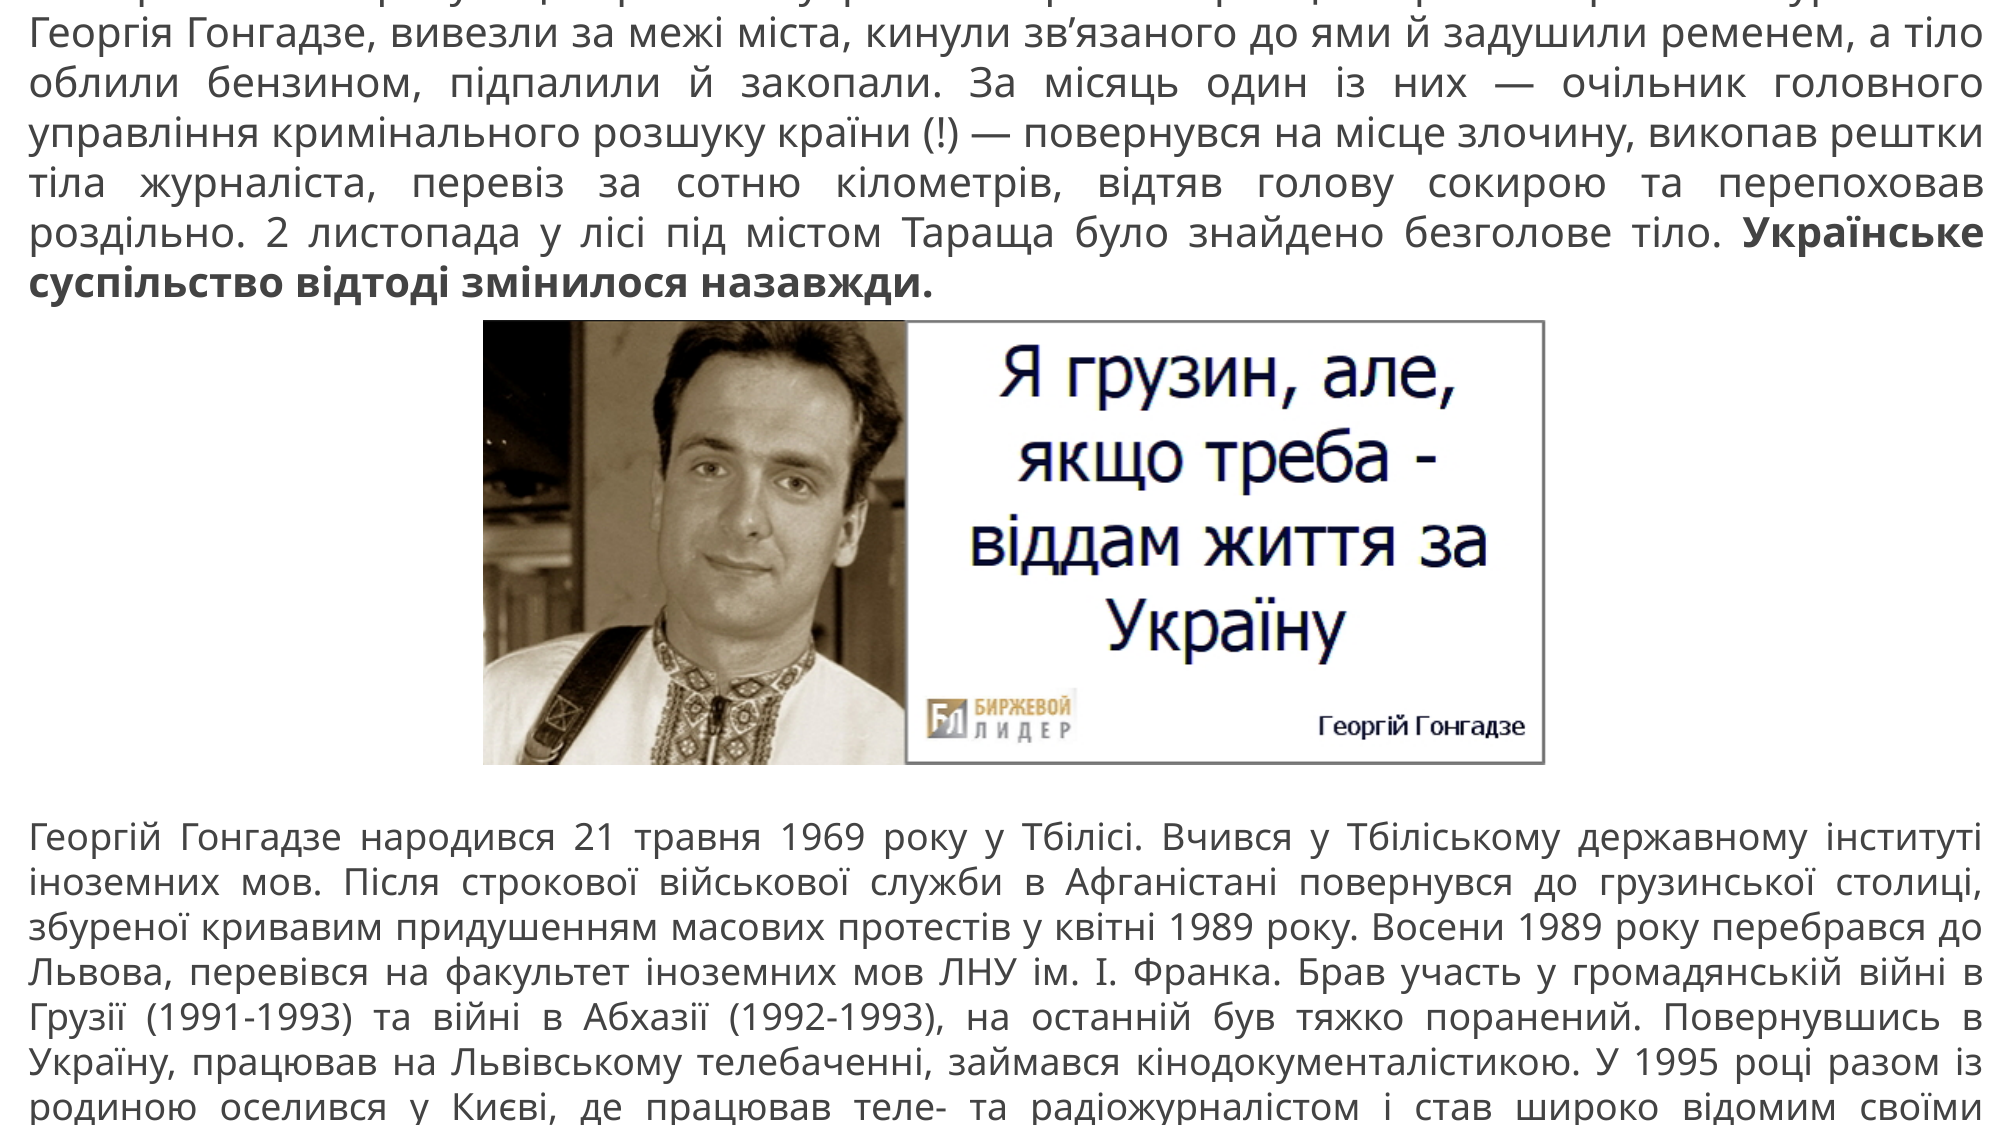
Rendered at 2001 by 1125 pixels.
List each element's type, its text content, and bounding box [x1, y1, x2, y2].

picture [483, 320, 1547, 765]
text_box 16 вересня 2000 року в центрі Києва українські правоохоронці викрали 31-річного журналіста Георгія Гонгадзе, вивезли за межі міста, кинули зв’язаного до ями й задушили ременем, а тіло облили бензином, підпалили й закопали. За місяць один із них — очільник головного управління кримінального розшуку країни (!) — повернувся на місце злочину, викопав рештки тіла журналіста, перевіз за сотню кілометрів, відтяв голову сокирою та перепоховав роздільно. 2 листопада у лісі під містом Тараща було знайдено безголове тіло. Українське суспільство відтоді змінилося назавжди. Георгій Гонгадзе народився 21 травня 1969 року у Тбілісі. Вчився у Тбіліському державному інституті іноземних мов. Після строкової військової служби в Афганістані повернувся до грузинської столиці, збуреної кривавим придушенням масових протестів у квітні 1989 року. Восени 1989 року перебрався до Львова, перевівся на факультет іноземних мов ЛНУ ім. І. Франка. Брав участь у громадянській війні в Грузії (1991-1993) та війні в Абхазії (1992-1993), на останній був тяжко поранений. Повернувшись в Україну, працював на Львівському телебаченні, займався кінодокументалістикою. У 1995 році разом із родиною оселився у Києві, де працював теле- та радіожурналістом і став широко відомим своїми гострими антивладними виступами. [13, 0, 2000, 1125]
